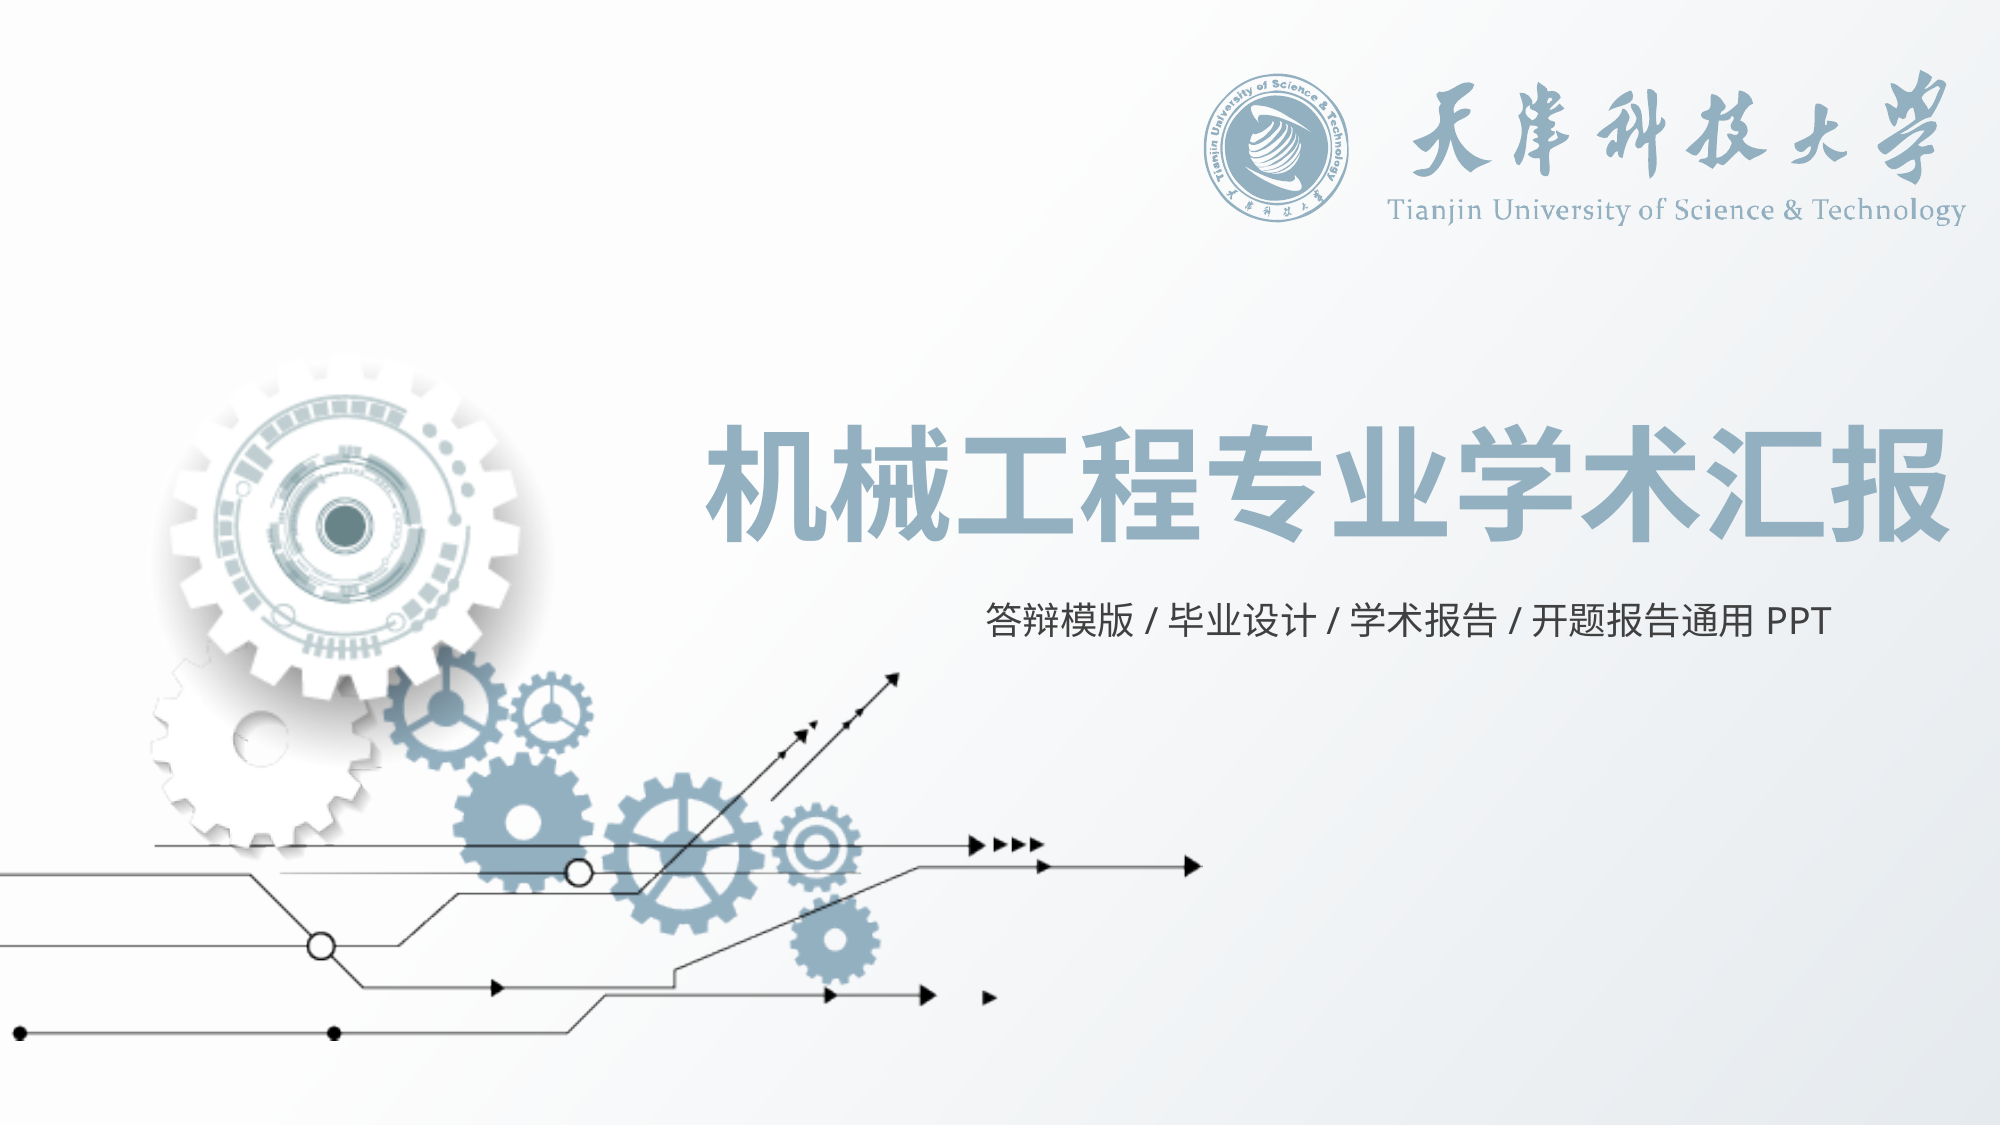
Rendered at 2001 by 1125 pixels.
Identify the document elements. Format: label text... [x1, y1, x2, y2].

picture [0, 352, 1203, 1041]
text_box 机械工程专业学术汇报 [1203, 398, 1979, 564]
text_box 答辩模版/毕业设计/学术报告/开题报告通用PPT [1203, 589, 1933, 650]
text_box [1202, 69, 1967, 226]
